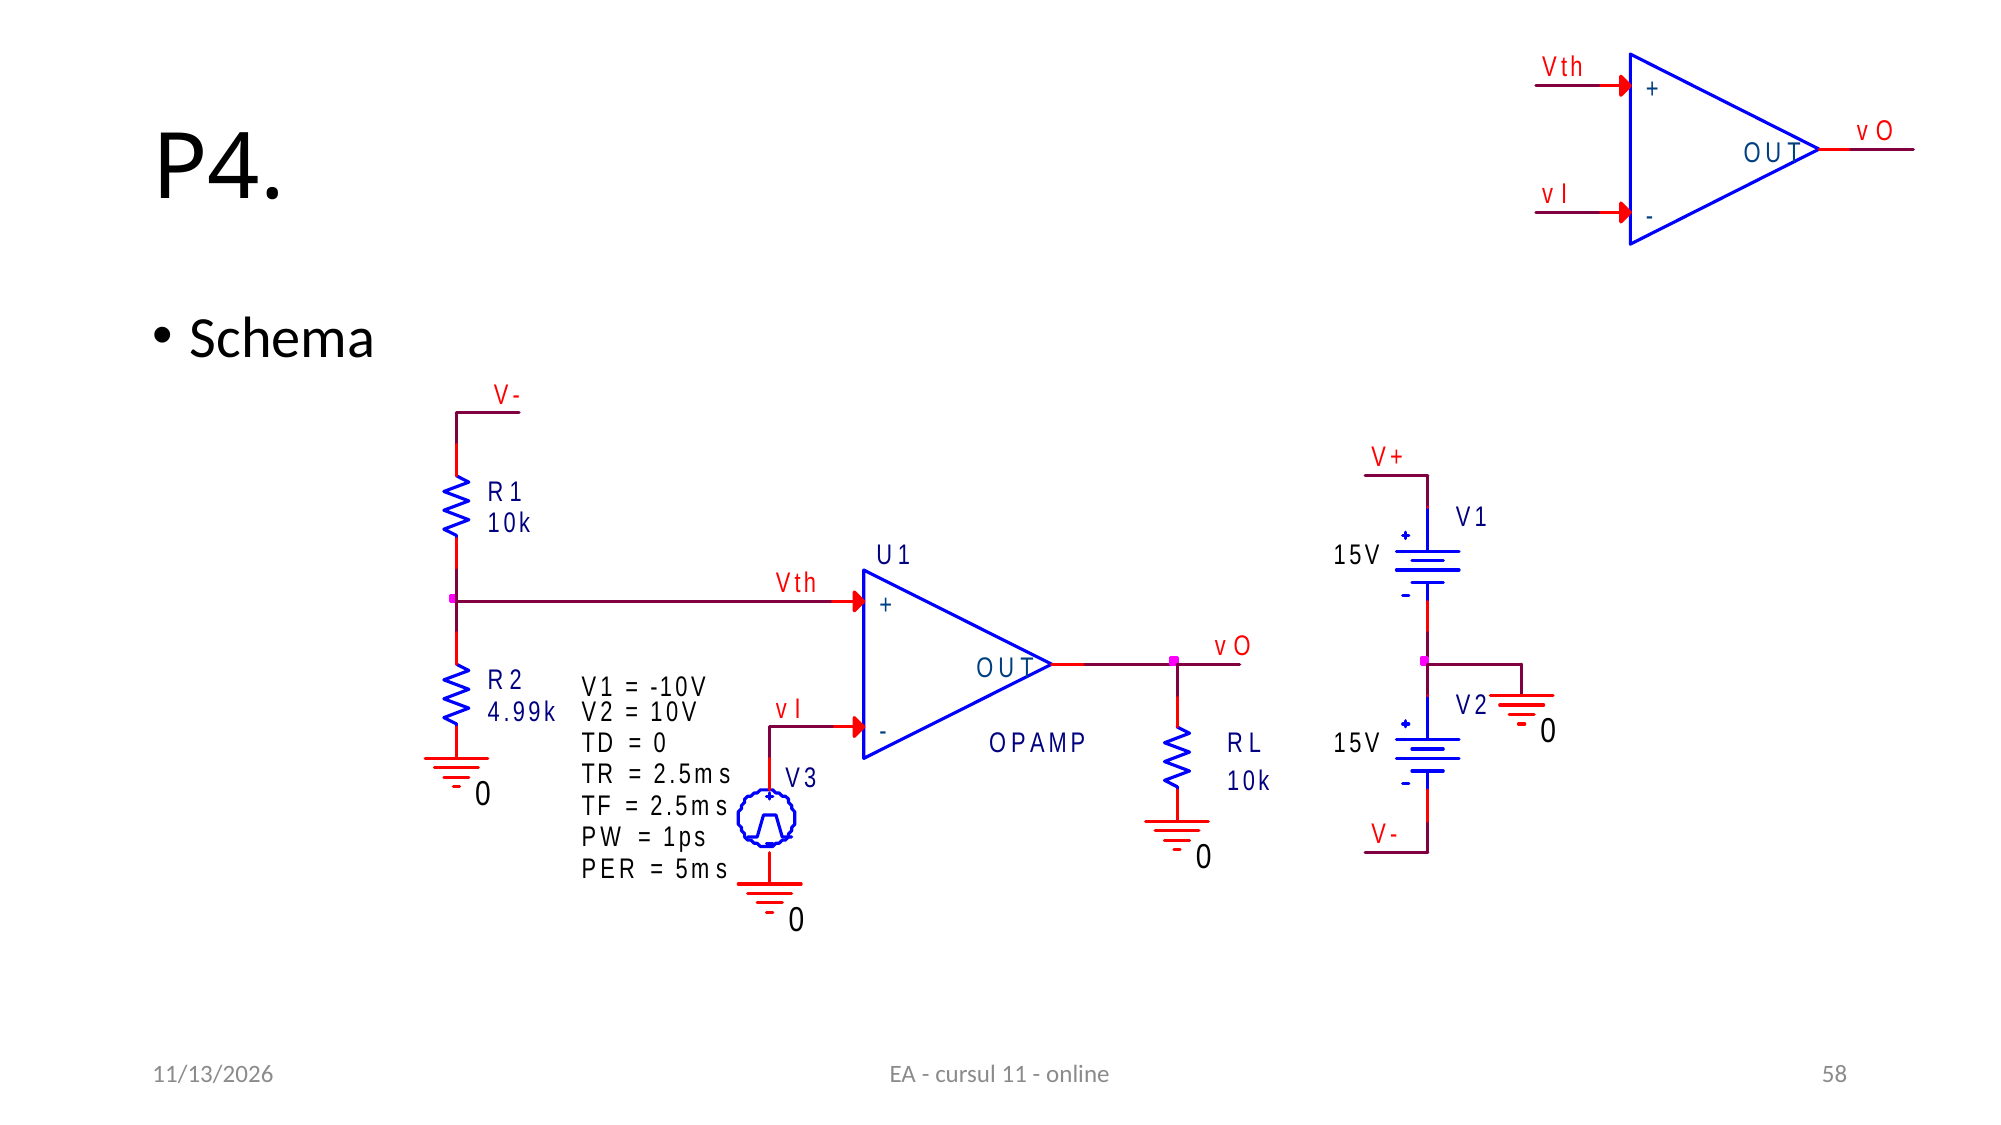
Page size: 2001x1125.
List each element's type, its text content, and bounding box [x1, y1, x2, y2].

footer EA - cursul 11 - online [662, 1042, 1338, 1103]
slide_number 58 [1412, 1042, 1863, 1103]
picture [406, 350, 1594, 963]
list Schema [137, 299, 1863, 1014]
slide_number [137, 1042, 588, 1103]
title P4. [137, 59, 1863, 278]
picture [1507, 22, 1942, 248]
